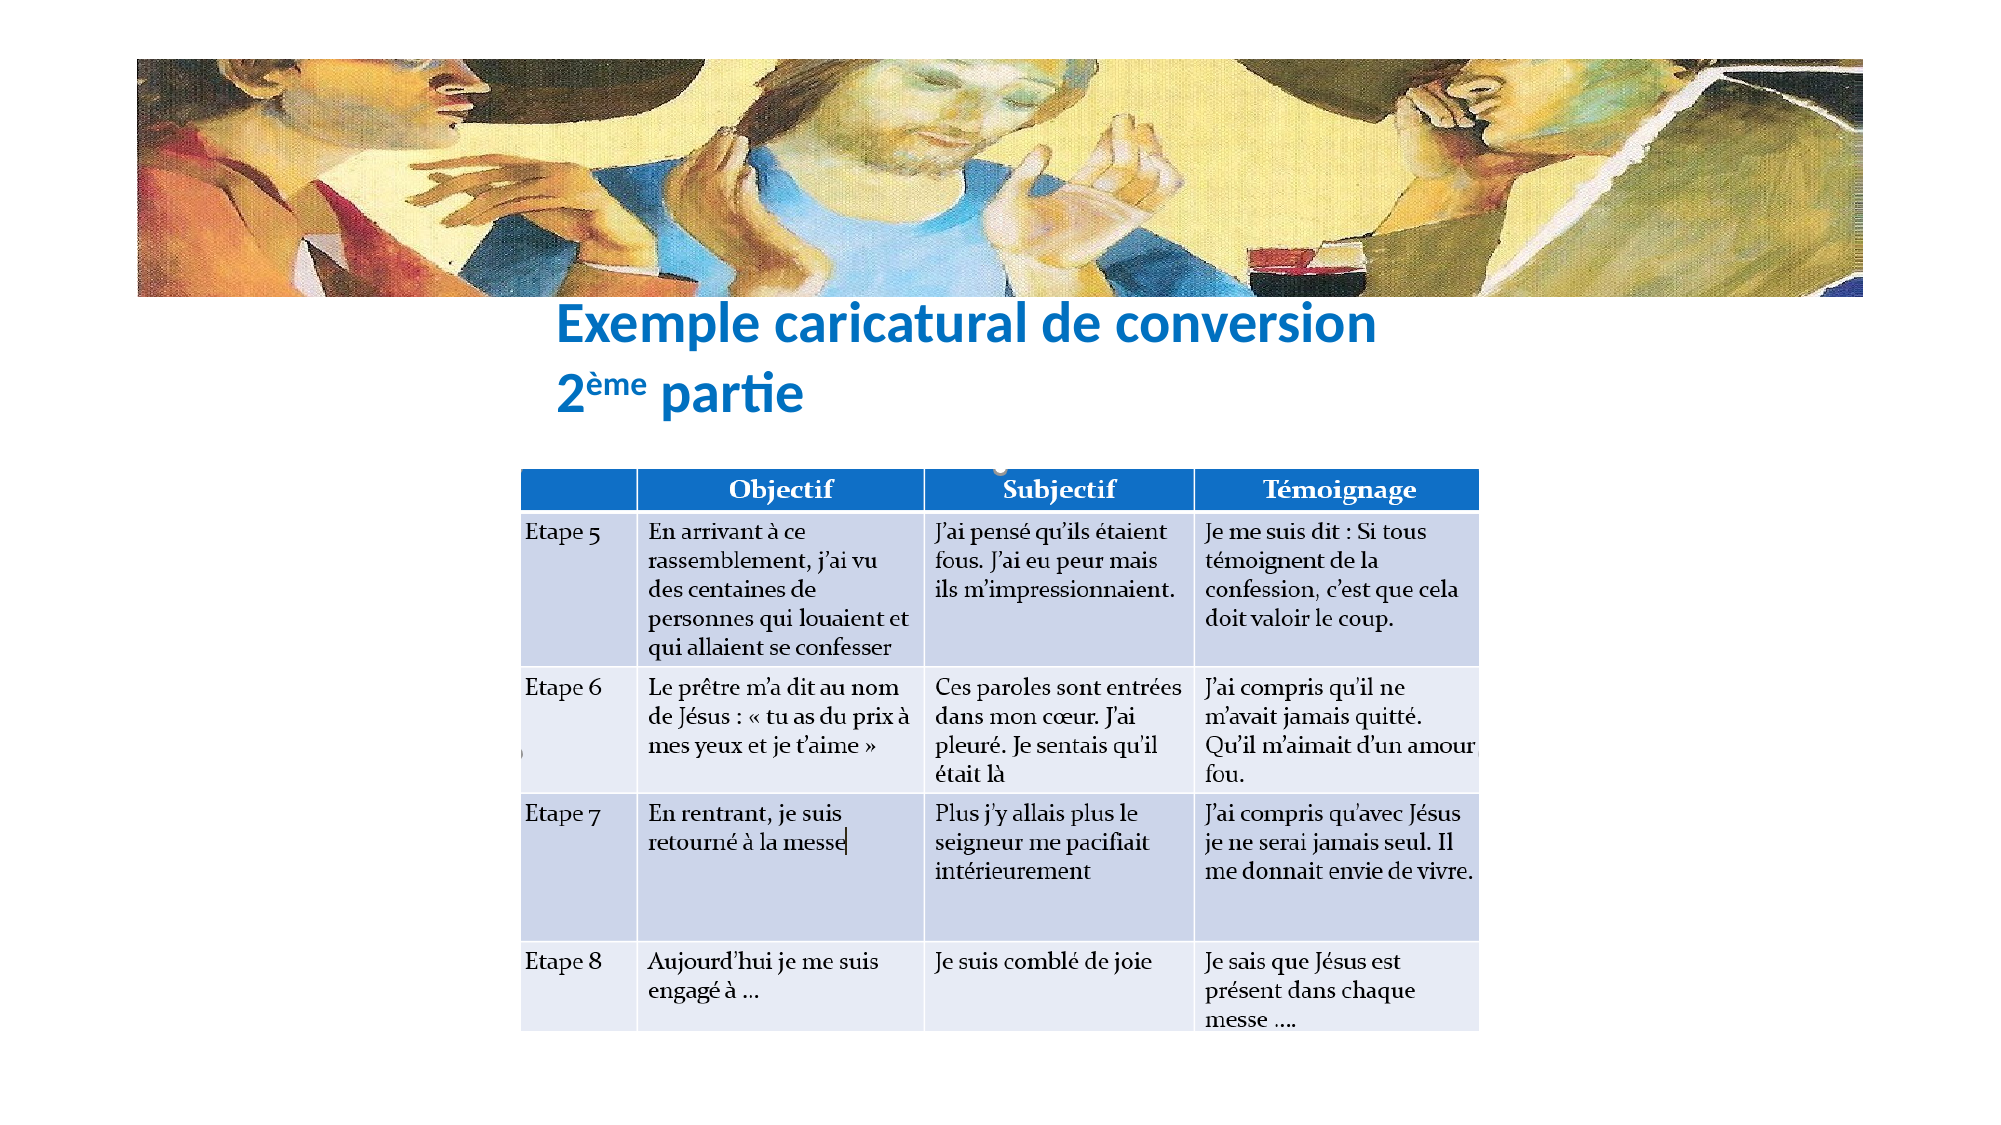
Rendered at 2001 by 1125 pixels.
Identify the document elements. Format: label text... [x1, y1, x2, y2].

text_box Exemple caricatural de conversion 2ème partie [541, 297, 1620, 432]
picture [521, 469, 1479, 1031]
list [137, 59, 1863, 297]
